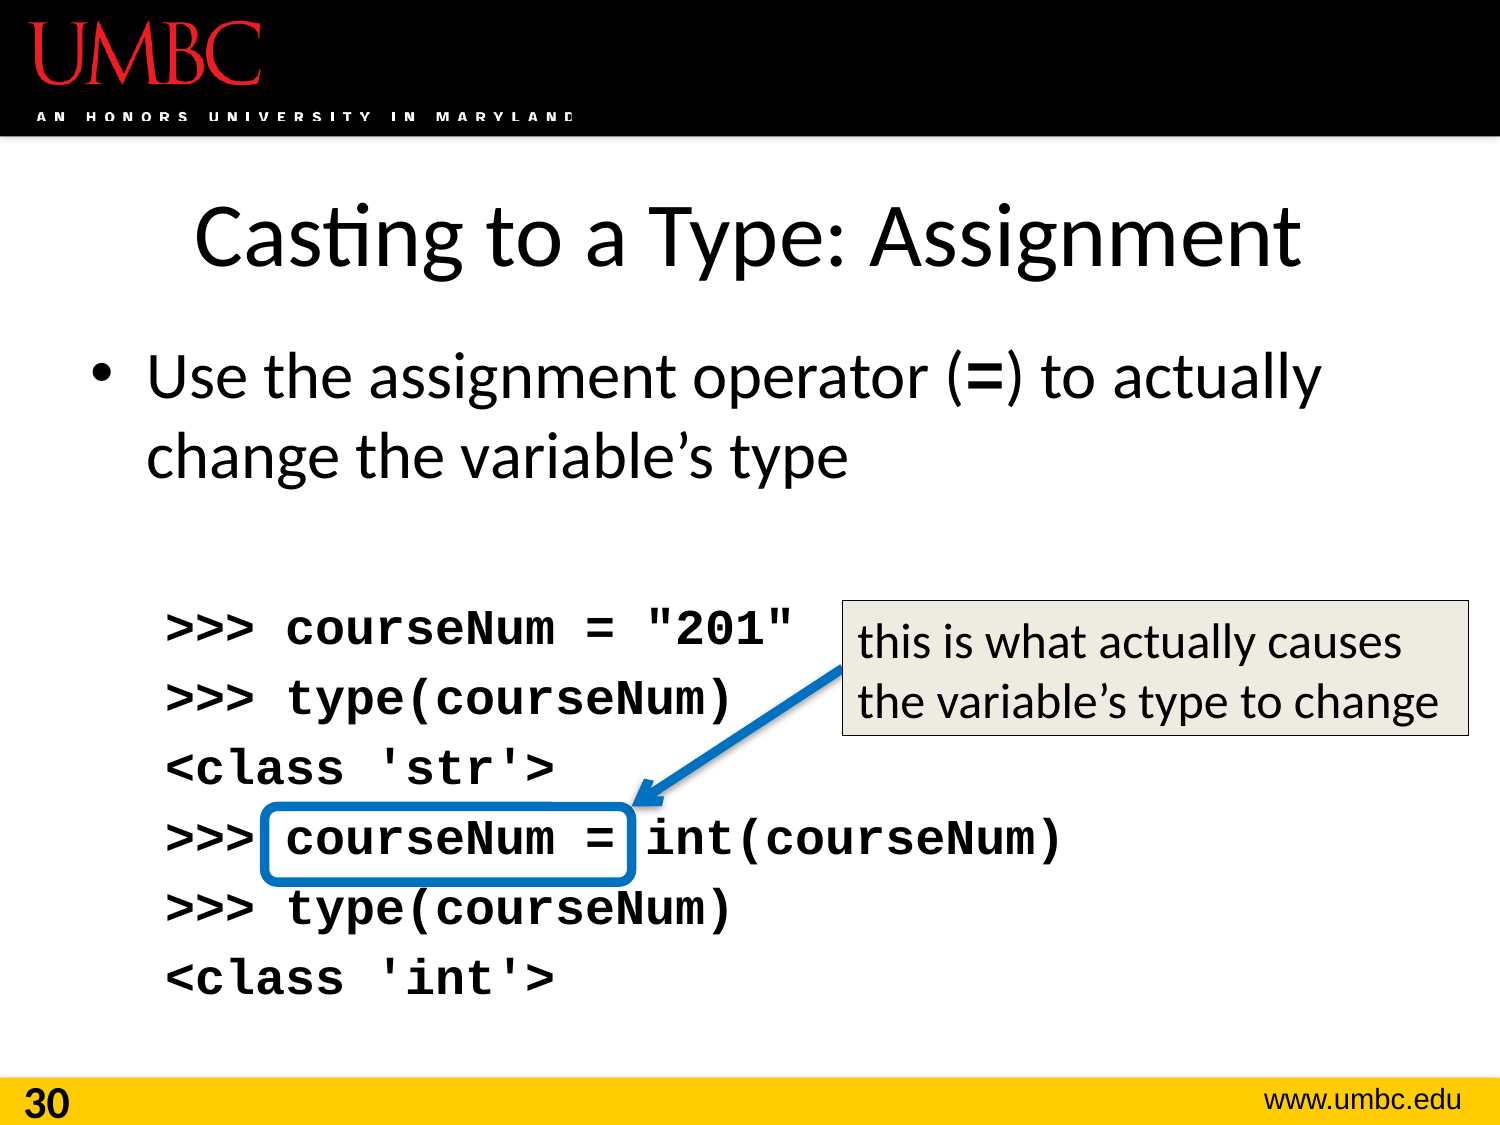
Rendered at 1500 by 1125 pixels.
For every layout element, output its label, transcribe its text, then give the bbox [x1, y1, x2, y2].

text_box this is what actually causes the variable’s type to change [842, 600, 1469, 736]
slide_number 30 [0, 1065, 94, 1125]
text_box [631, 668, 843, 807]
text_box [262, 804, 634, 885]
list Use the assignment operator (=) to actually change the variable’s type >>> courseNum = "201" >>> type(courseNum) <class 'str'> >>> courseNum = int(courseNum) >>> type(courseNum) <class 'int'> [75, 324, 1425, 1066]
title Casting to a Type: Assignment [75, 136, 1425, 324]
